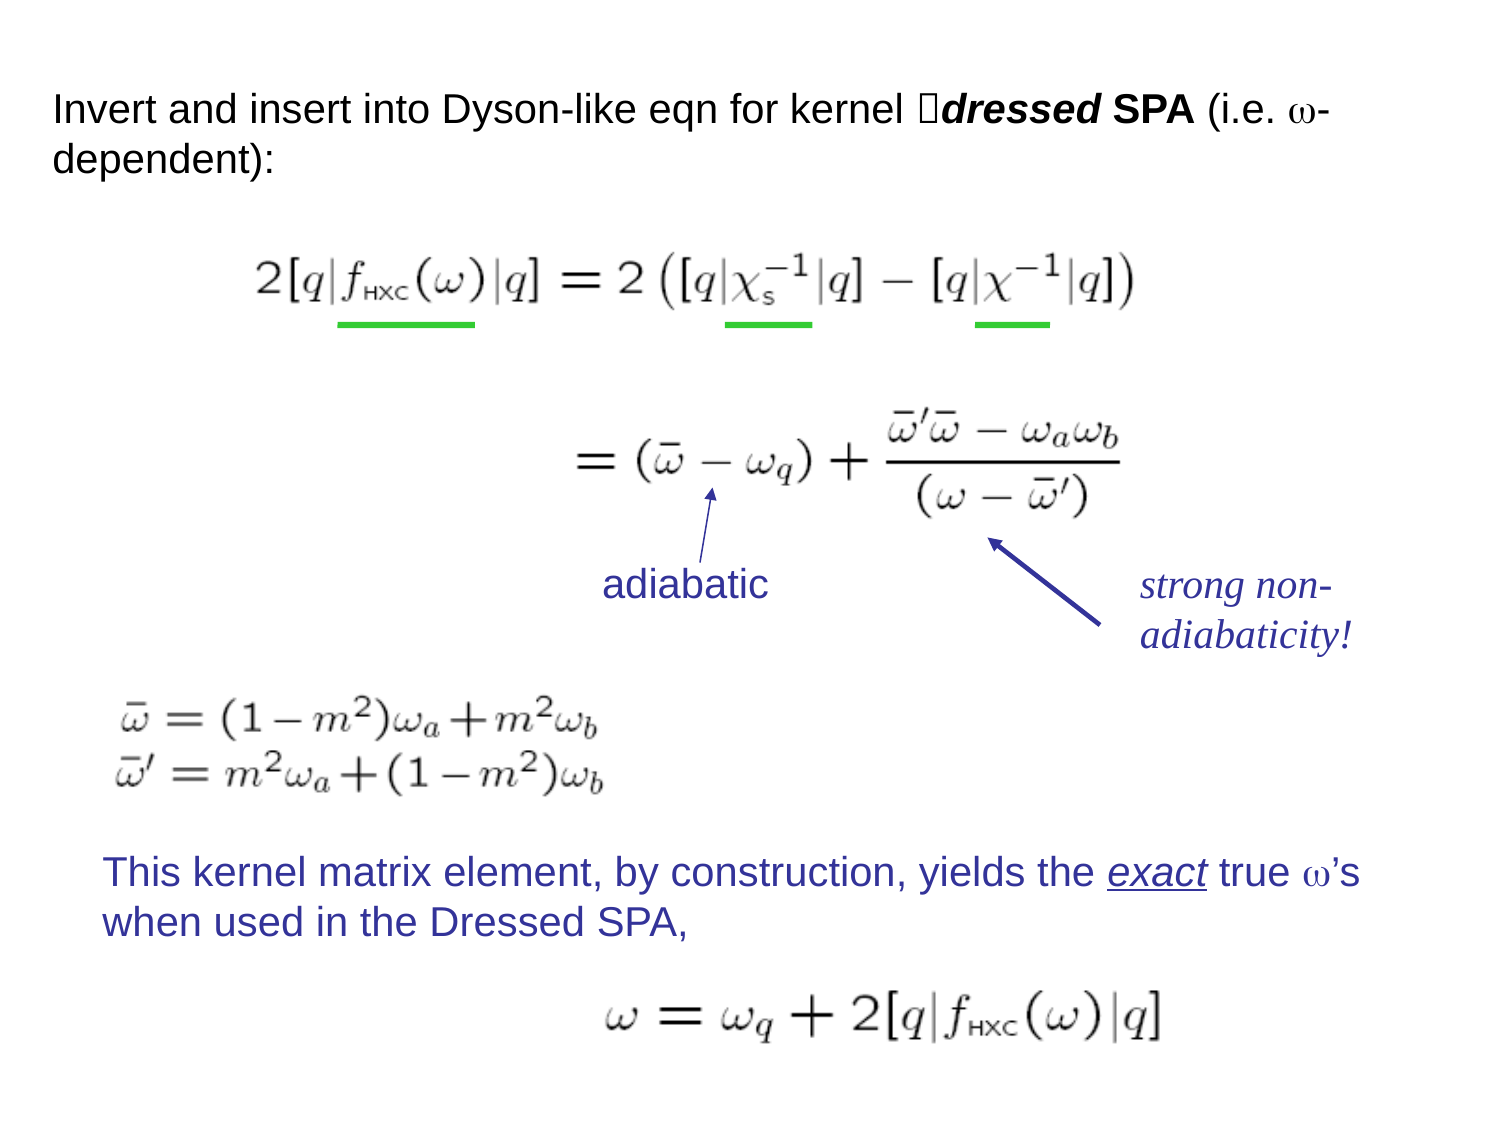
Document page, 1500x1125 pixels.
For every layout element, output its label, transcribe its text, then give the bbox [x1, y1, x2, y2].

text_box This kernel matrix element, by construction, yields the exact true w’s when used in the Dressed SPA, [87, 837, 1438, 953]
picture [549, 399, 1151, 530]
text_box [237, 249, 1163, 326]
text_box Invert and insert into Dyson-like eqn for kernel dressed SPA (i.e. w-dependent): [37, 74, 1456, 190]
picture [587, 974, 1184, 1051]
text_box strong non-adiabaticity! [1124, 549, 1425, 665]
picture [99, 687, 615, 745]
text_box adiabatic [587, 549, 825, 615]
text_box [987, 538, 1101, 626]
picture [99, 749, 623, 806]
